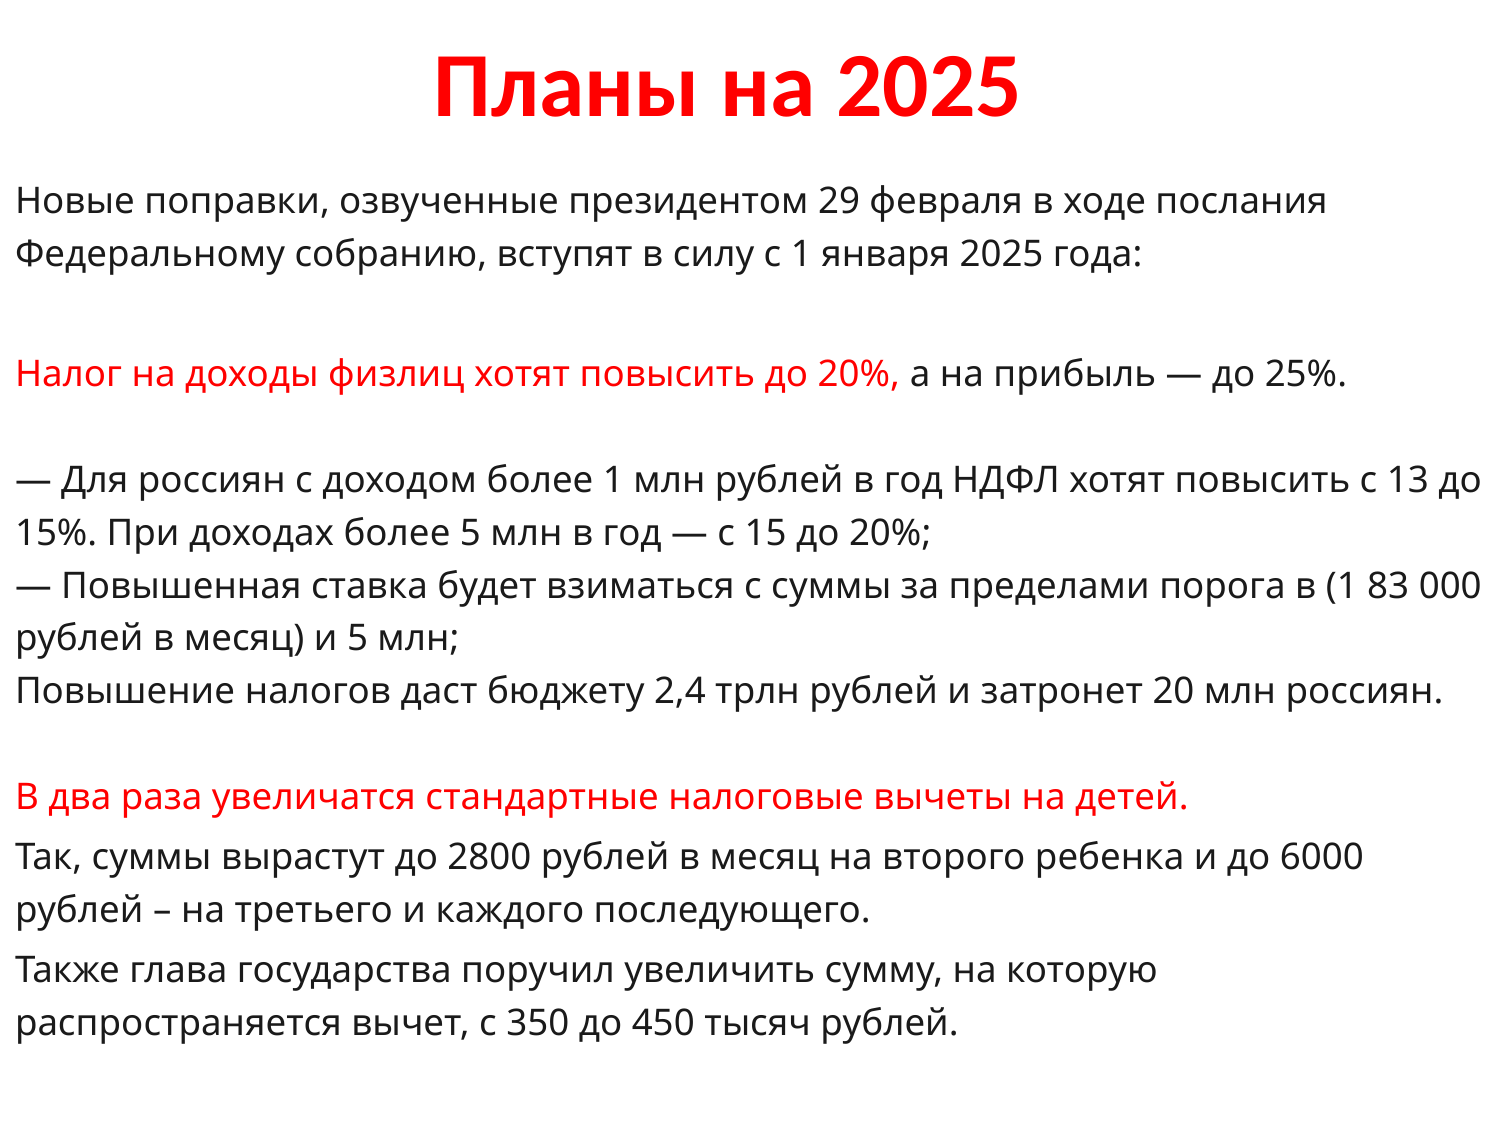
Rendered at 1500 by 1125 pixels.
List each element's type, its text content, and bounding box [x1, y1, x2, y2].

title Планы на 2025 [53, 3, 1404, 157]
list Новые поправки, озвученные президентом 29 февраля в ходе послания Федеральному собранию, вступят в силу с 1 января 2025 года: Налог на доходы физлиц хотят повысить до 20%, а на прибыль — до 25%. — Для россиян с доходом более 1 млн рублей в год НДФЛ хотят повысить с 13 до 15%. При доходах более 5 млн в год — с 15 до 20%; — Повышенная ставка будет взиматься с суммы за пределами порога в (1 83 000 рублей в месяц) и 5 млн; Повышение налогов даст бюджету 2,4 трлн рублей и затронет 20 млн россиян. В два раза увеличатся стандартные налоговые вычеты на детей. Так, суммы вырастут до 2800 рублей в месяц на второго ребенка и до 6000 рублей – на третьего и каждого последующего. Также глава государства поручил увеличить сумму, на которую распространяется вычет, с 350 до 450 тысяч рублей. [0, 160, 1500, 1094]
